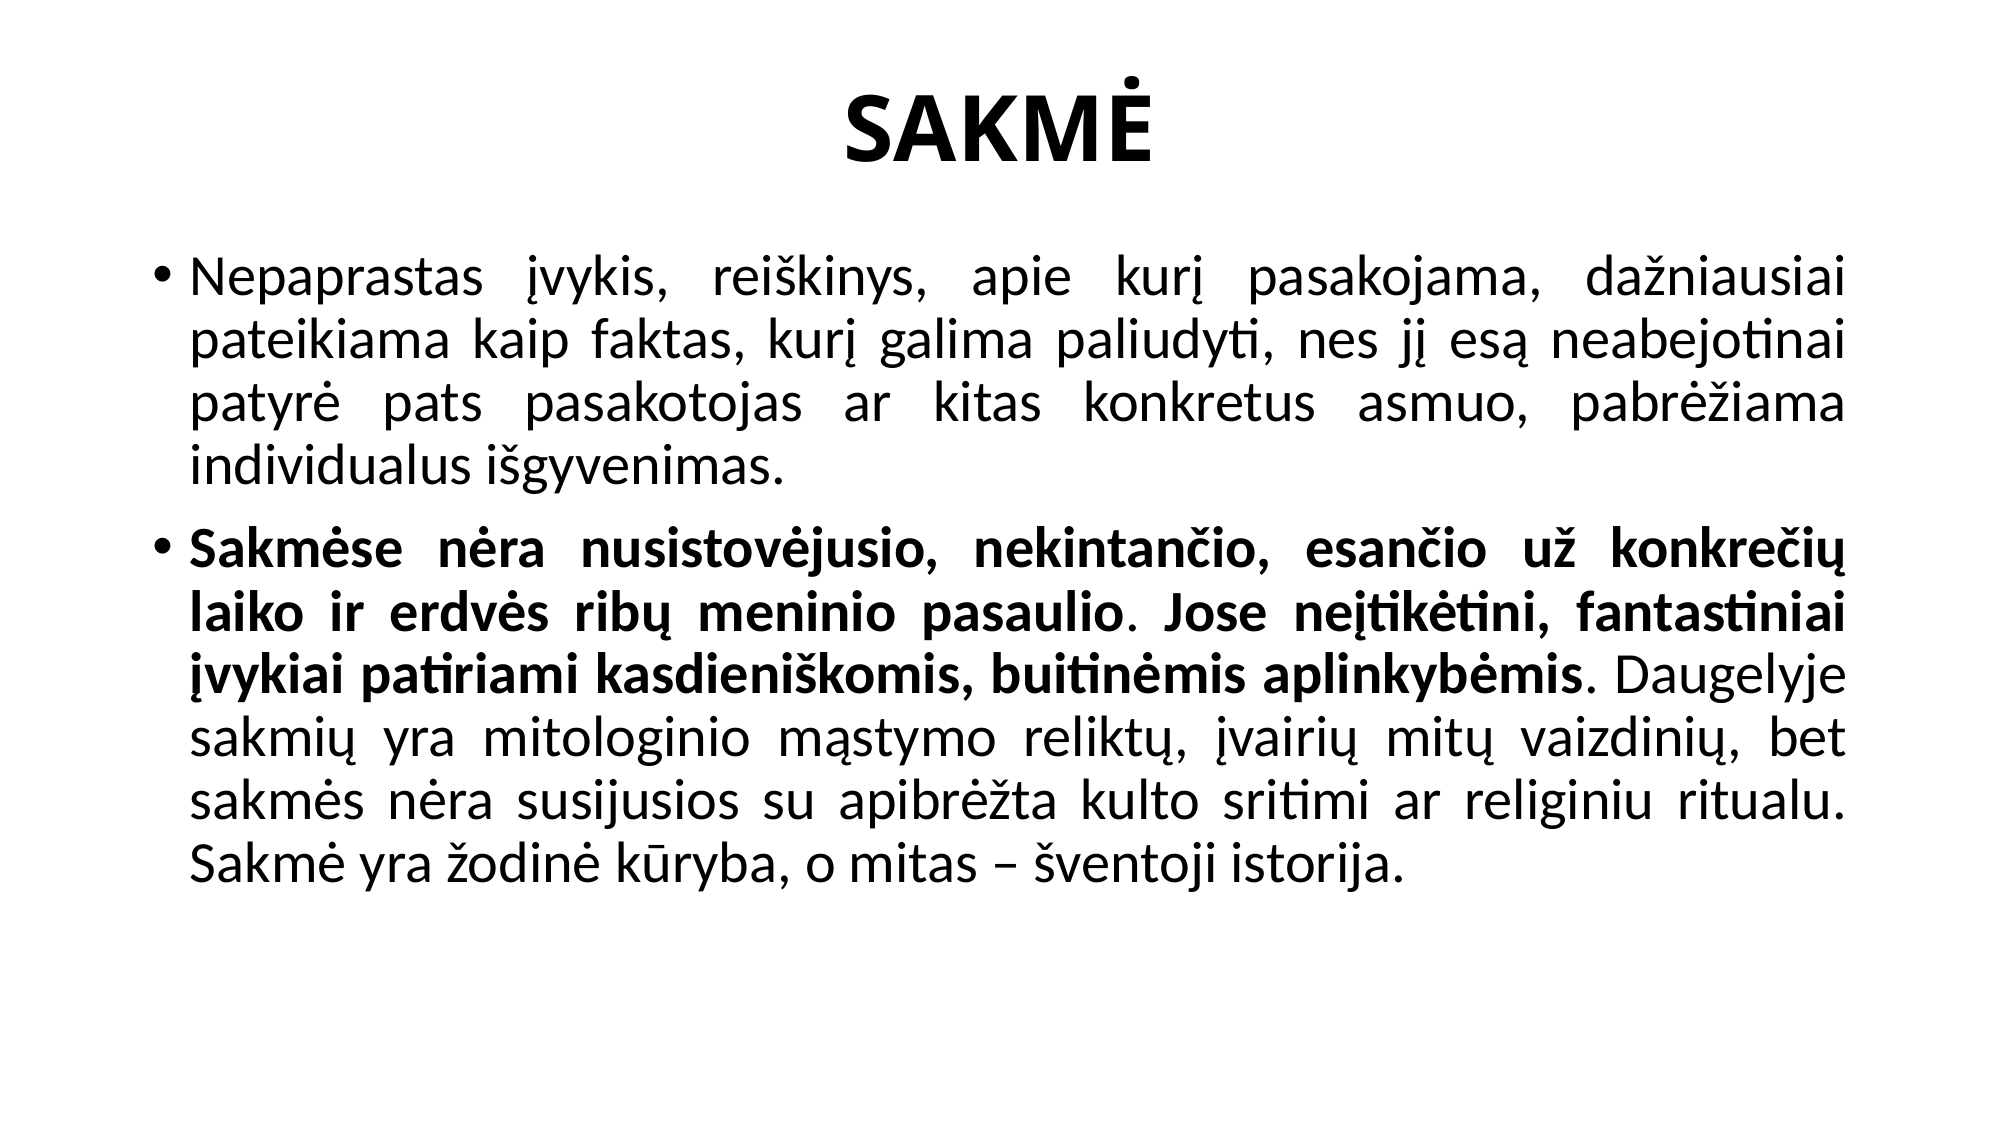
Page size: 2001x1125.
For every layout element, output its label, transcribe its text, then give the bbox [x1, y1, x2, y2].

list Nepaprastas įvykis, reiškinys, apie kurį pasakojama, dažniausiai pateikiama kaip faktas, kurį galima paliudyti, nes jį esą neabejotinai patyrė pats pasakotojas ar kitas konkretus asmuo, pabrėžiama individualus išgyvenimas. Sakmėse nėra nusistovėjusio, nekintančio, esančio už konkrečių laiko ir erdvės ribų meninio pasaulio. Jose neįtikėtini, fantastiniai įvykiai patiriami kasdieniškomis, buitinėmis aplinkybėmis. Daugelyje sakmių yra mitologinio mąstymo reliktų, įvairių mitų vaizdinių, bet sakmės nėra susijusios su apibrėžta kulto sritimi ar religiniu ritualu. Sakmė yra žodinė kūryba, o mitas – šventoji istorija. [137, 237, 1863, 1014]
title SAKMĖ [137, 59, 1863, 205]
